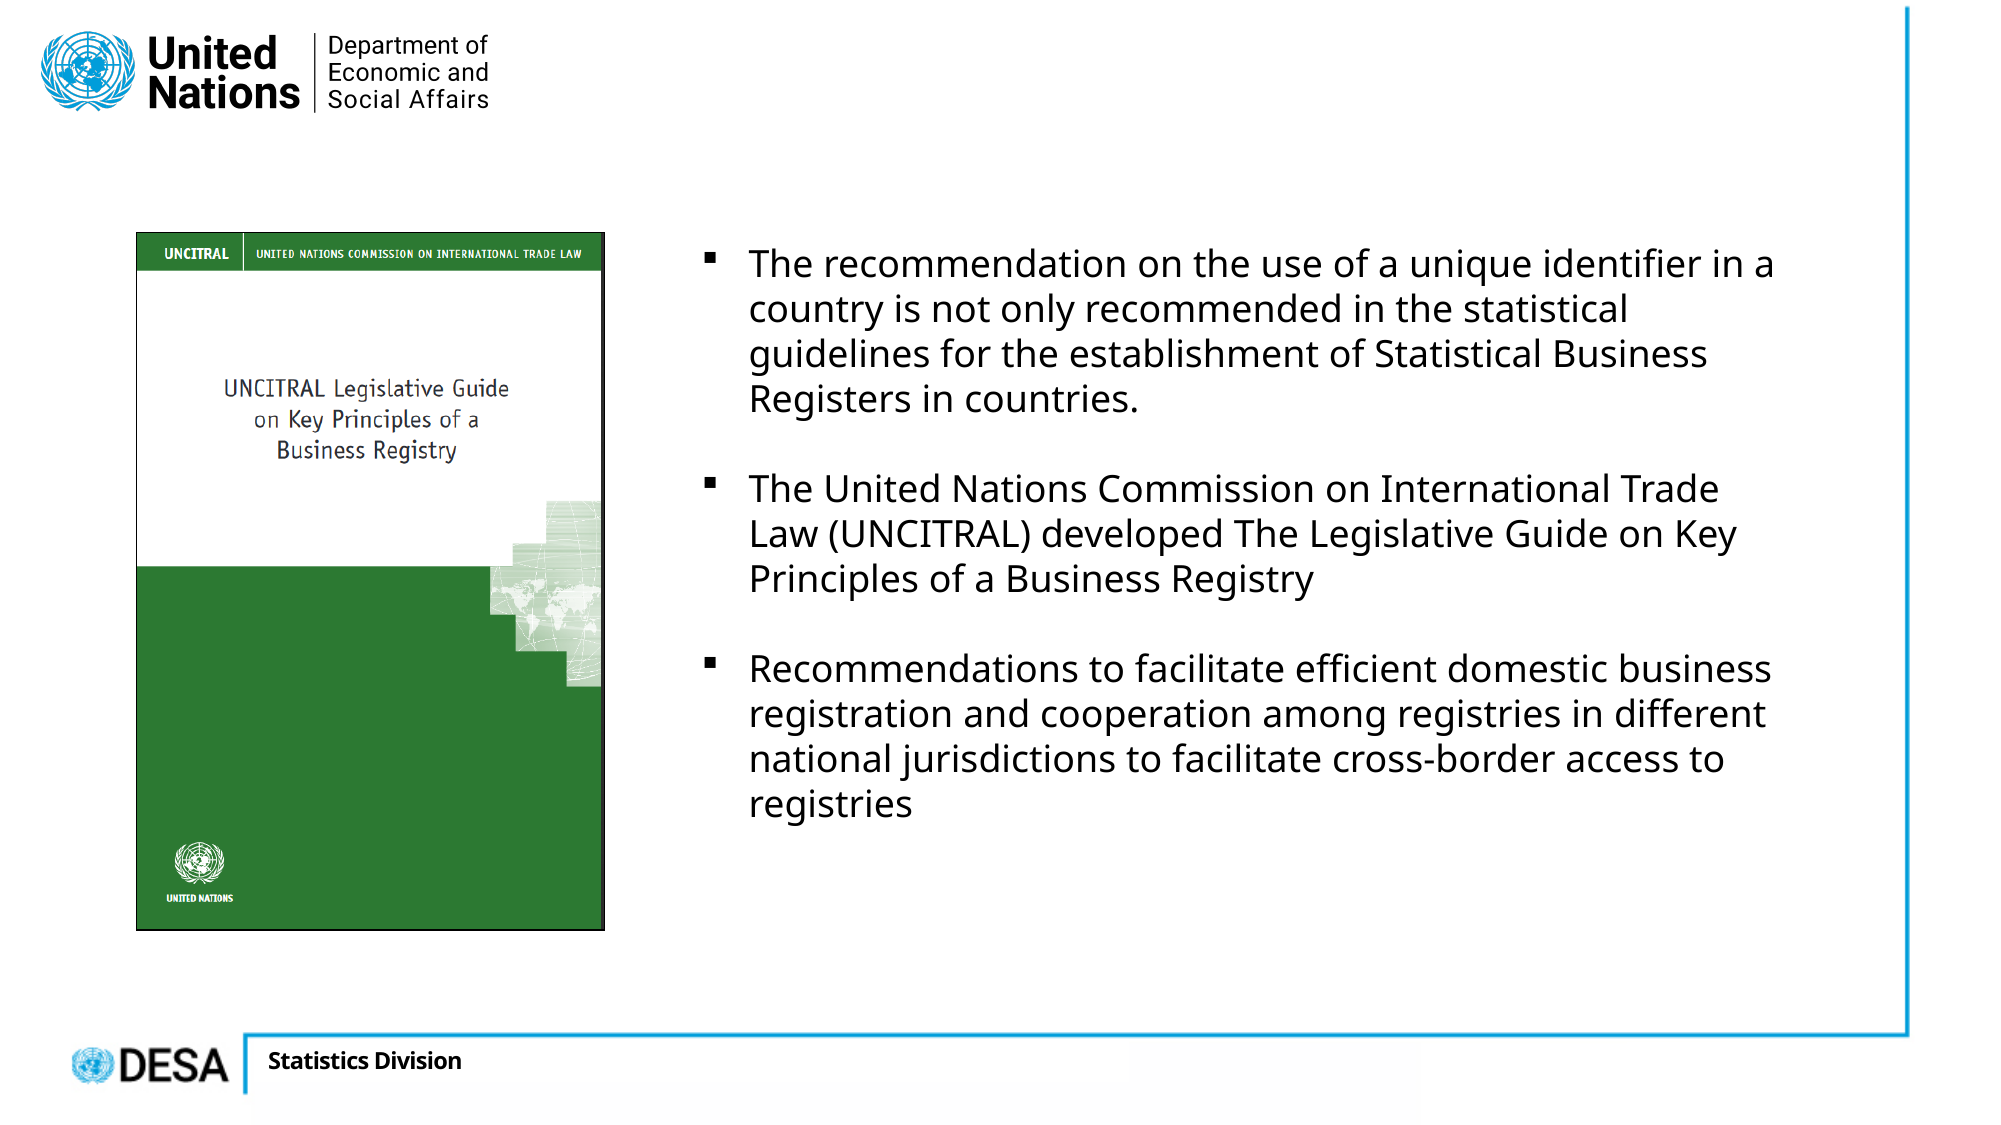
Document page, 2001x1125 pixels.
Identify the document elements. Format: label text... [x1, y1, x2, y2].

picture [0, 0, 2000, 1125]
text_box The recommendation on the use of a unique identifier in a country is not only recommended in the statistical guidelines for the establishment of Statistical Business Registers in countries. The United Nations Commission on International Trade Law (UNCITRAL) developed The Legislative Guide on Key Principles of a Business Registry Recommendations to facilitate efficient domestic business registration and cooperation among registries in different national jurisdictions to facilitate cross-border access to registries [686, 233, 1796, 893]
